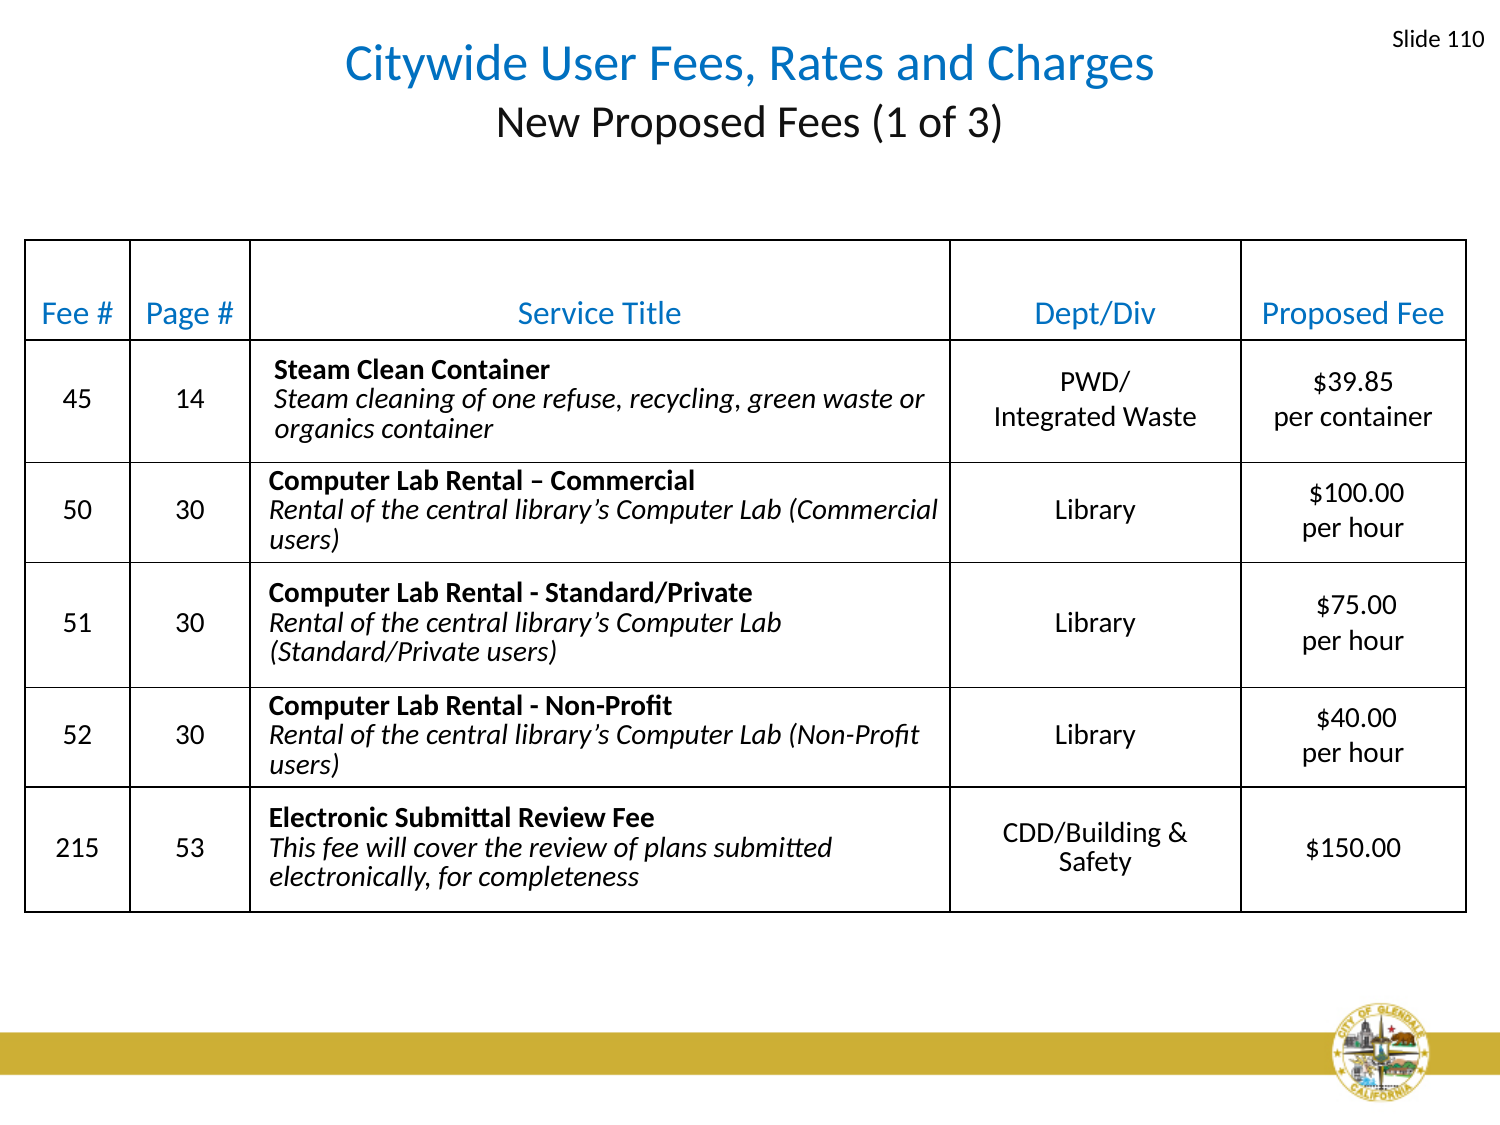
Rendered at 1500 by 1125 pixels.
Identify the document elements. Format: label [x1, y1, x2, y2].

table_cell [26, 463, 129, 562]
table_header [951, 241, 1240, 339]
table_cell [251, 688, 949, 786]
table_header [26, 241, 129, 339]
table_cell [26, 563, 129, 687]
table_cell [26, 788, 129, 911]
slide_number [1149, 0, 1500, 75]
table_cell [251, 563, 949, 687]
table_cell [951, 341, 1240, 462]
table_cell [251, 341, 949, 462]
table_cell [951, 788, 1240, 911]
table_header [131, 241, 249, 339]
table_cell [951, 688, 1240, 786]
table_cell [1242, 688, 1465, 786]
table_cell [131, 688, 249, 786]
table_cell [131, 788, 249, 911]
table_cell [26, 341, 129, 462]
table_cell [251, 788, 949, 911]
table_cell [1242, 788, 1465, 911]
table_cell [951, 563, 1240, 687]
table_cell [1242, 341, 1465, 462]
table_cell [1242, 563, 1465, 687]
picture [0, 0, 1500, 1125]
table_cell [951, 463, 1240, 562]
table_cell [131, 341, 249, 462]
table_cell [131, 463, 249, 562]
table_header [1242, 241, 1465, 339]
table_cell [26, 688, 129, 786]
table_cell [251, 463, 949, 562]
table_cell [1242, 463, 1465, 562]
text_box [74, 12, 1425, 163]
table_header [251, 241, 949, 339]
table_cell [131, 563, 249, 687]
